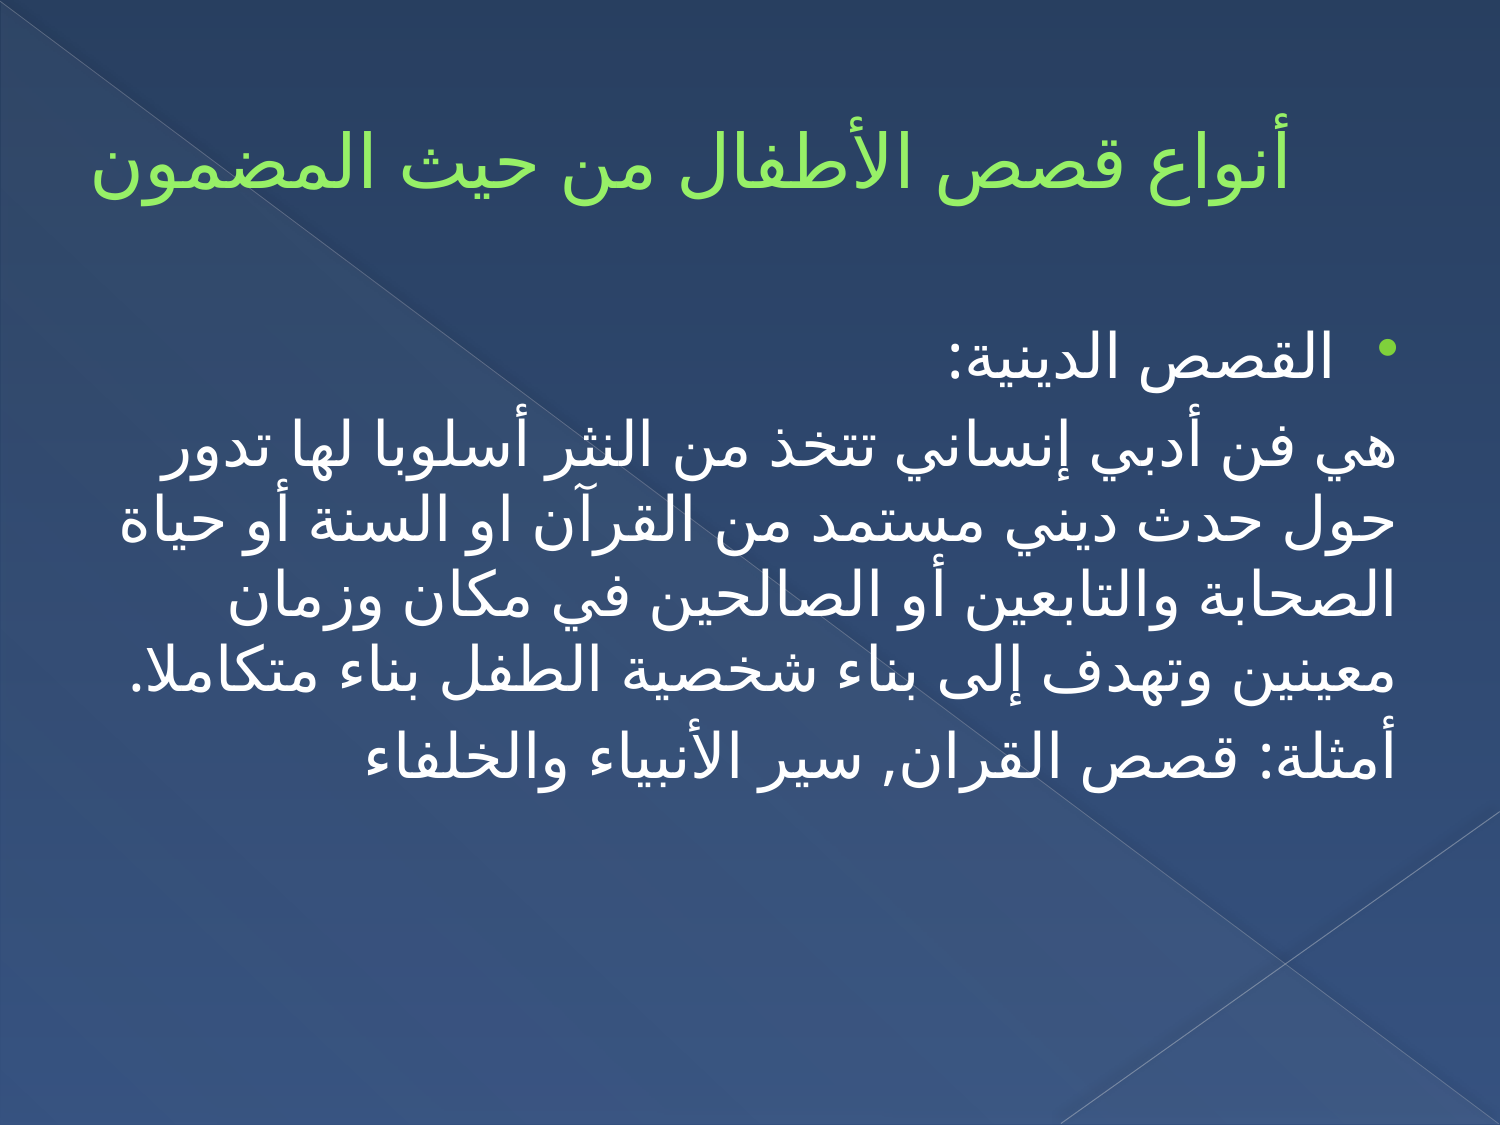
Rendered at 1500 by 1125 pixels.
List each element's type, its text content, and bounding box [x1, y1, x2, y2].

title أنواع قصص الأطفال من حيث المضمون [75, 43, 1425, 274]
list القصص الدينية: هي فن أدبي إنساني تتخذ من النثر أسلوبا لها تدور حول حدث ديني مستمد من القرآن او السنة أو حياة الصحابة والتابعين أو الصالحين في مكان وزمان معينين وتهدف إلى بناء شخصية الطفل بناء متكاملا. أمثلة: قصص القران, سير الأنبياء والخلفاء [75, 308, 1425, 1059]
